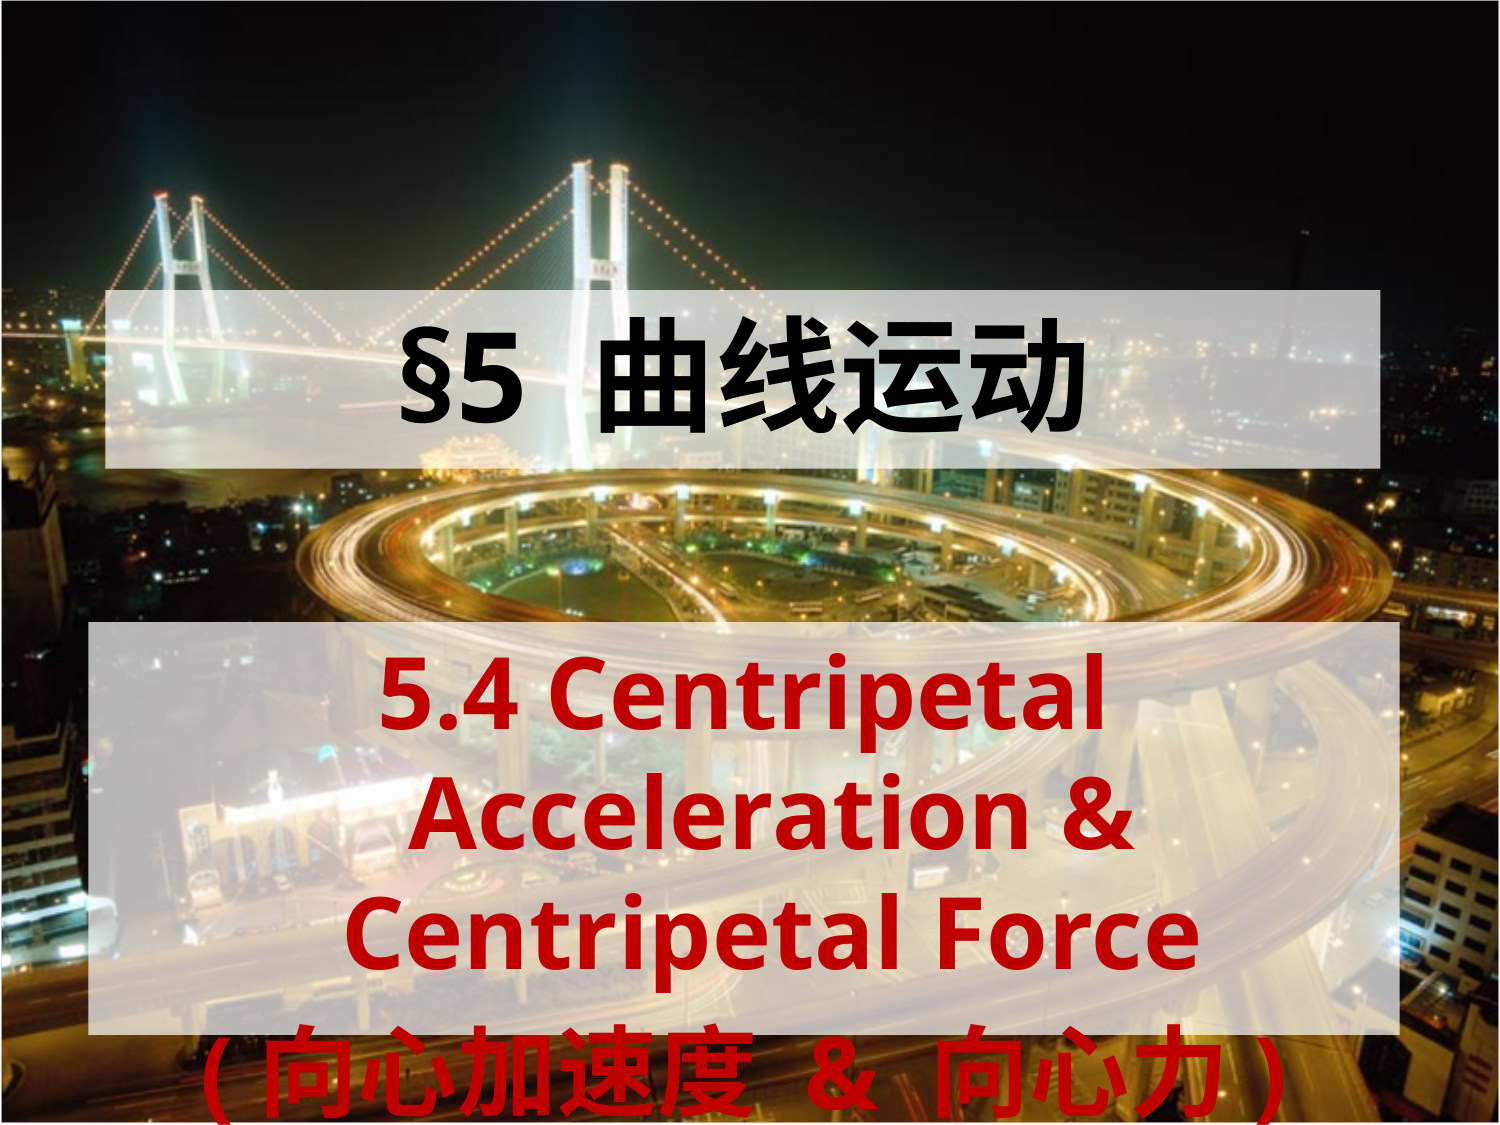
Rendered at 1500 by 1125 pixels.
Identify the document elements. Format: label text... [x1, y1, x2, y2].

picture [0, 0, 1500, 1125]
text_box §5 曲线运动 [105, 290, 1381, 469]
text_box 5.4 Centripetal Acceleration & Centripetal Force (向心加速度 & 向心力) [88, 622, 1400, 1035]
